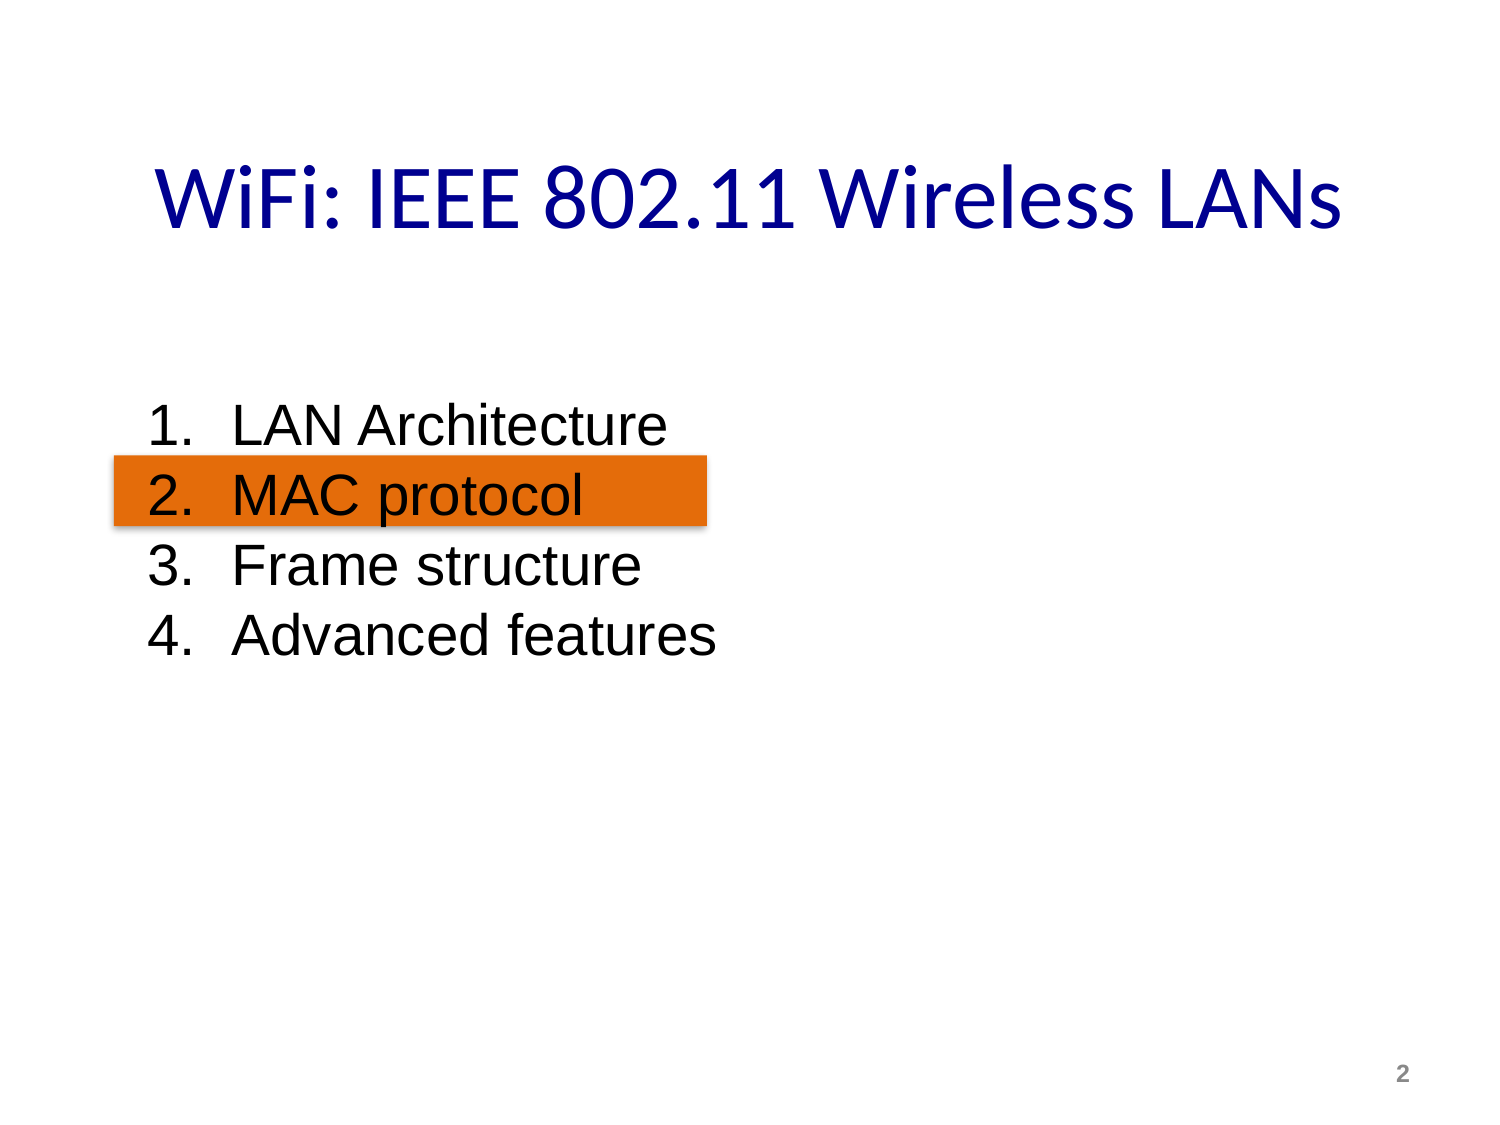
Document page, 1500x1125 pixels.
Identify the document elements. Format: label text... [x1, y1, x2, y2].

text_box LAN Architecture MAC protocol Frame structure Advanced features [132, 379, 1362, 675]
slide_number 2 [1074, 1042, 1425, 1103]
title WiFi: IEEE 802.11 Wireless LANs [112, 71, 1388, 313]
text_box [113, 455, 132, 527]
